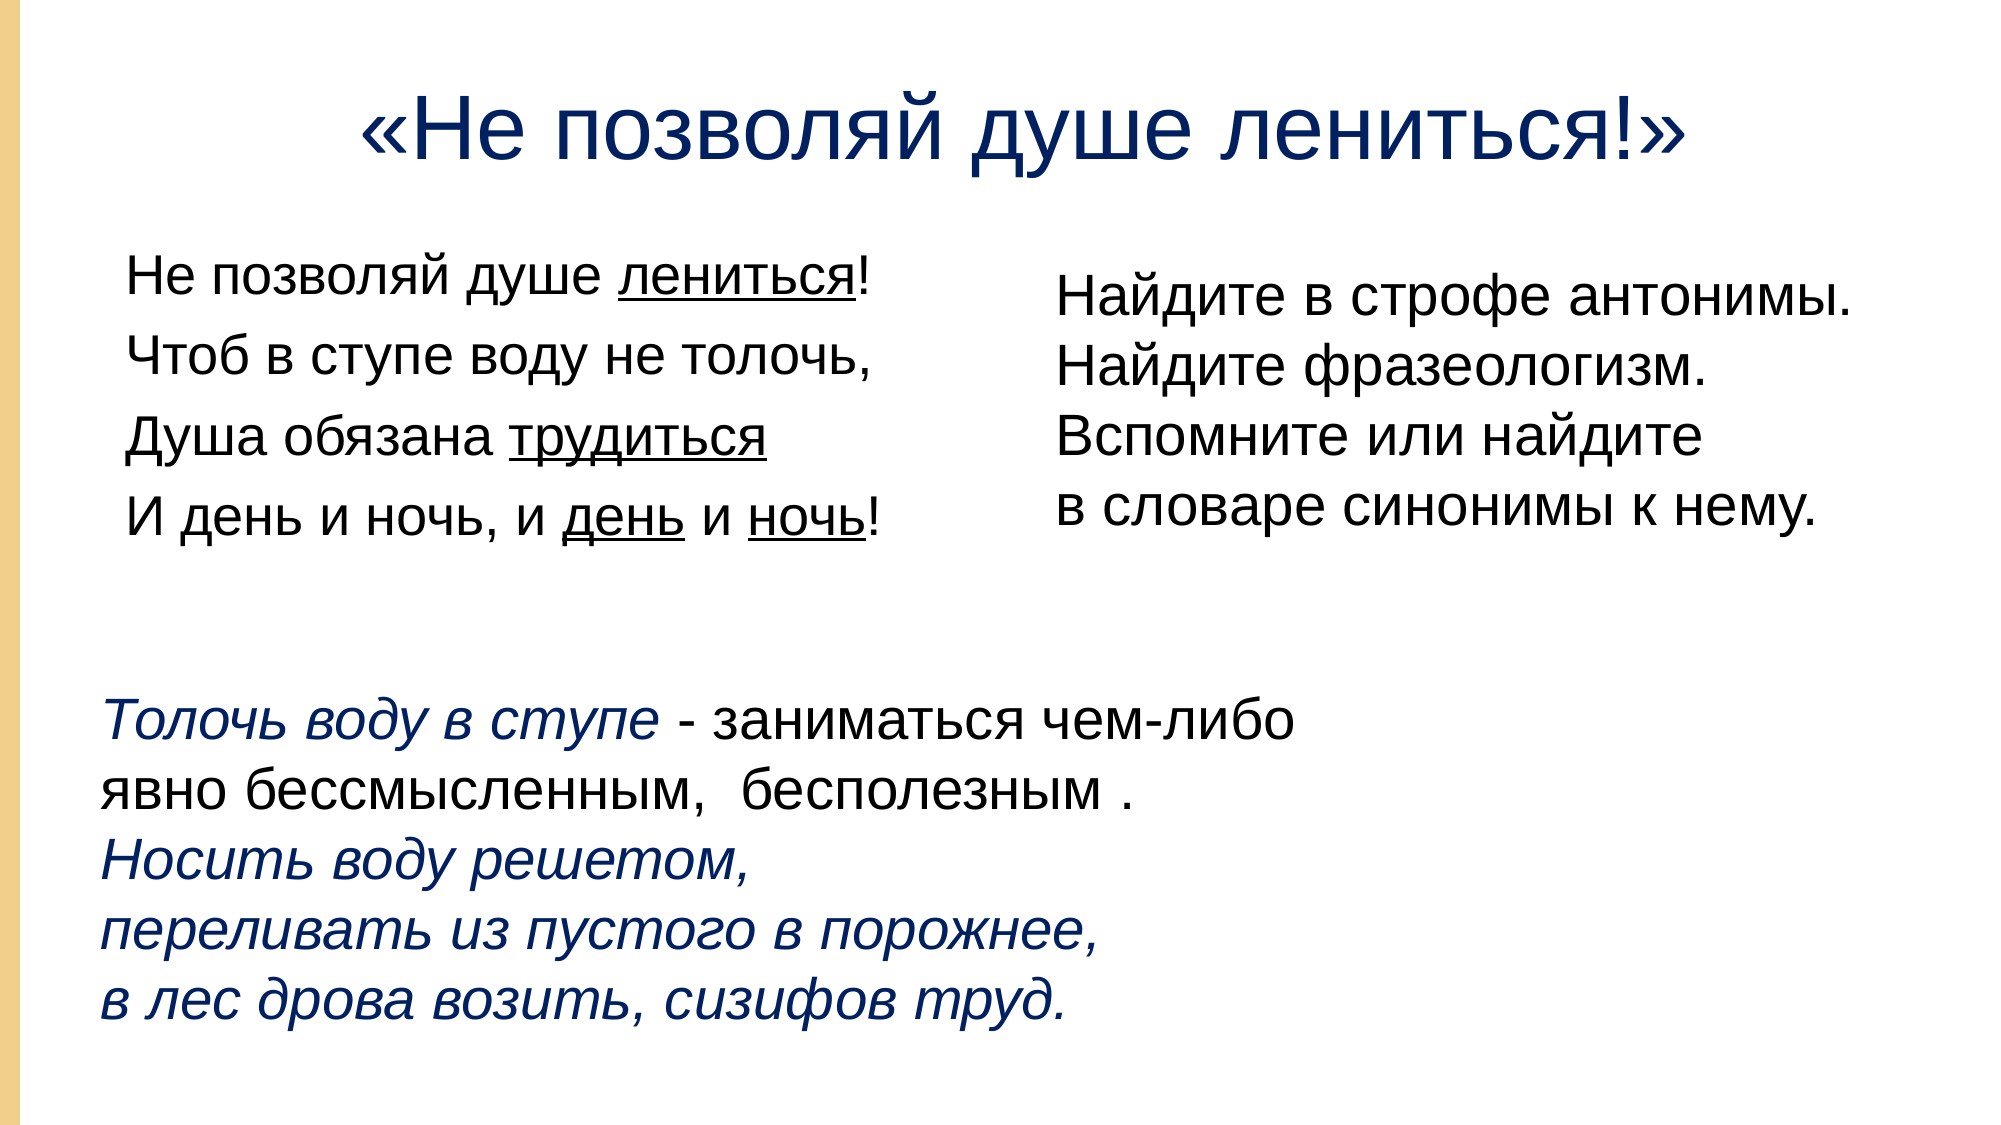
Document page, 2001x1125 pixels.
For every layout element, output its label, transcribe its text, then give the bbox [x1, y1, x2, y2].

text_box «Не позволяй душе лениться!» [344, 60, 1705, 185]
text_box Найдите в строфе антонимы. Найдите фразеологизм. Вспомните или найдите в словаре синонимы к нему. [1040, 249, 1870, 545]
text_box Толочь воду в ступе - заниматься чем-либо явно бессмысленным, бесполезным . Носить воду решетом, переливать из пустого в порожнее, в лес дрова возить, сизифов труд. [85, 674, 1409, 1039]
list Не позволяй душе лениться! Чтоб в ступе воду не толочь, Душа обязана трудиться И день и ночь, и день и ночь! [110, 238, 981, 557]
